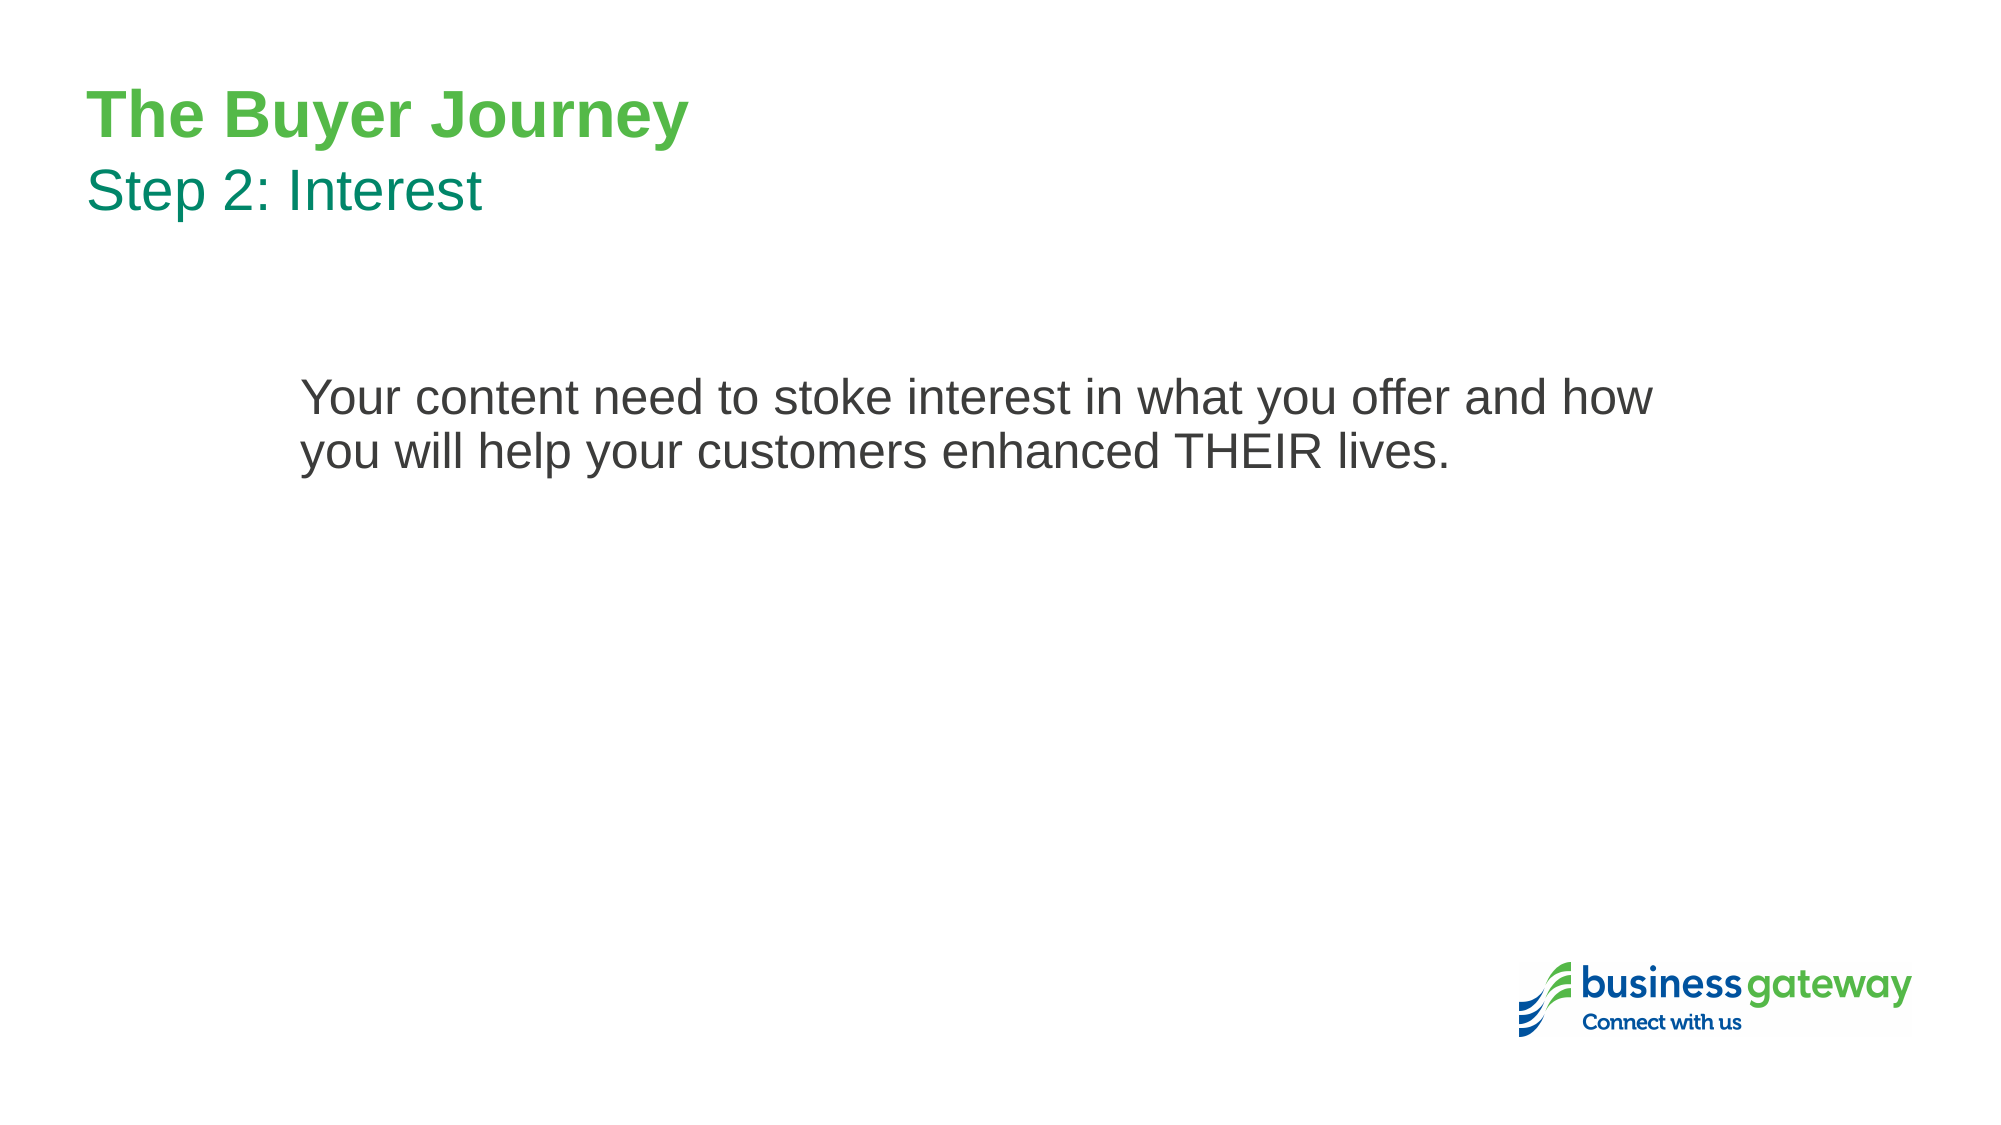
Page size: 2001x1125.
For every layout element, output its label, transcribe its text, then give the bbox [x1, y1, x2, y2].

list Step 2: Interest [86, 159, 1915, 240]
picture [1519, 962, 1912, 1037]
list Your content need to stoke interest in what you offer and how you will help your customers enhanced THEIR lives. [300, 371, 1702, 940]
title The Buyer Journey [86, 79, 1916, 160]
